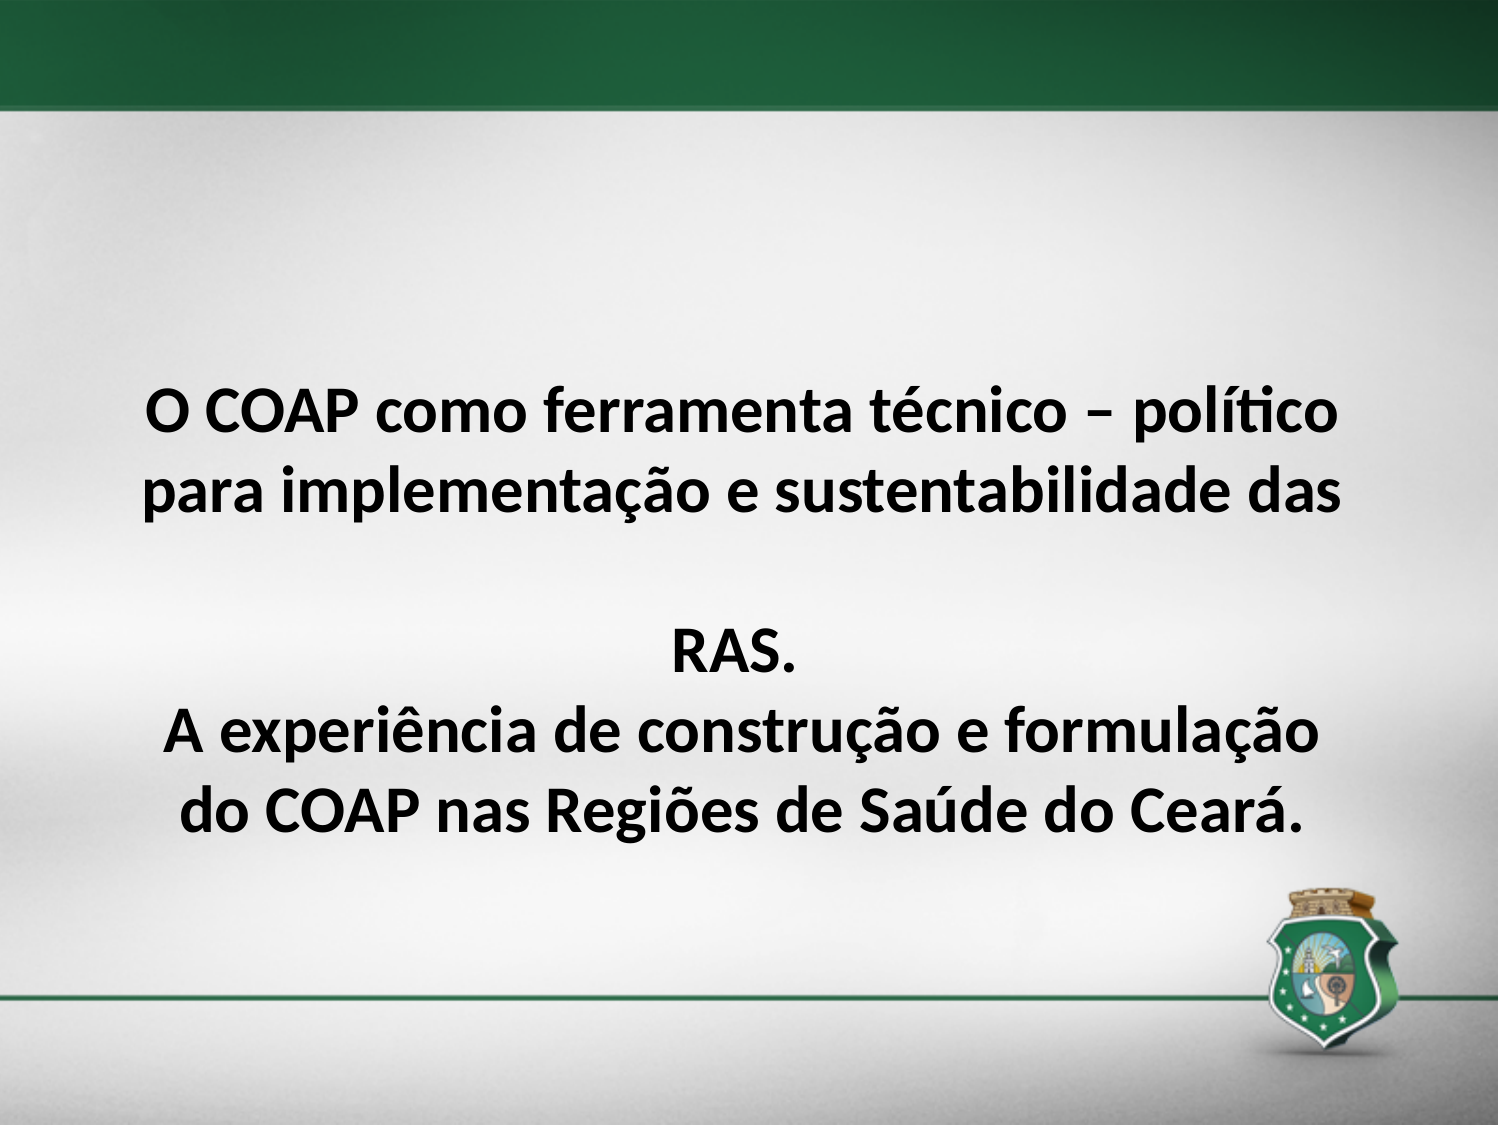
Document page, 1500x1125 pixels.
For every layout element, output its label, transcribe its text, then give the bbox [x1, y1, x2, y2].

text_box O COAP como ferramenta técnico – político para implementação e sustentabilidade das RAS. A experiência de construção e formulação do COAP nas Regiões de Saúde do Ceará. [123, 278, 1362, 854]
picture [0, 0, 1498, 1125]
